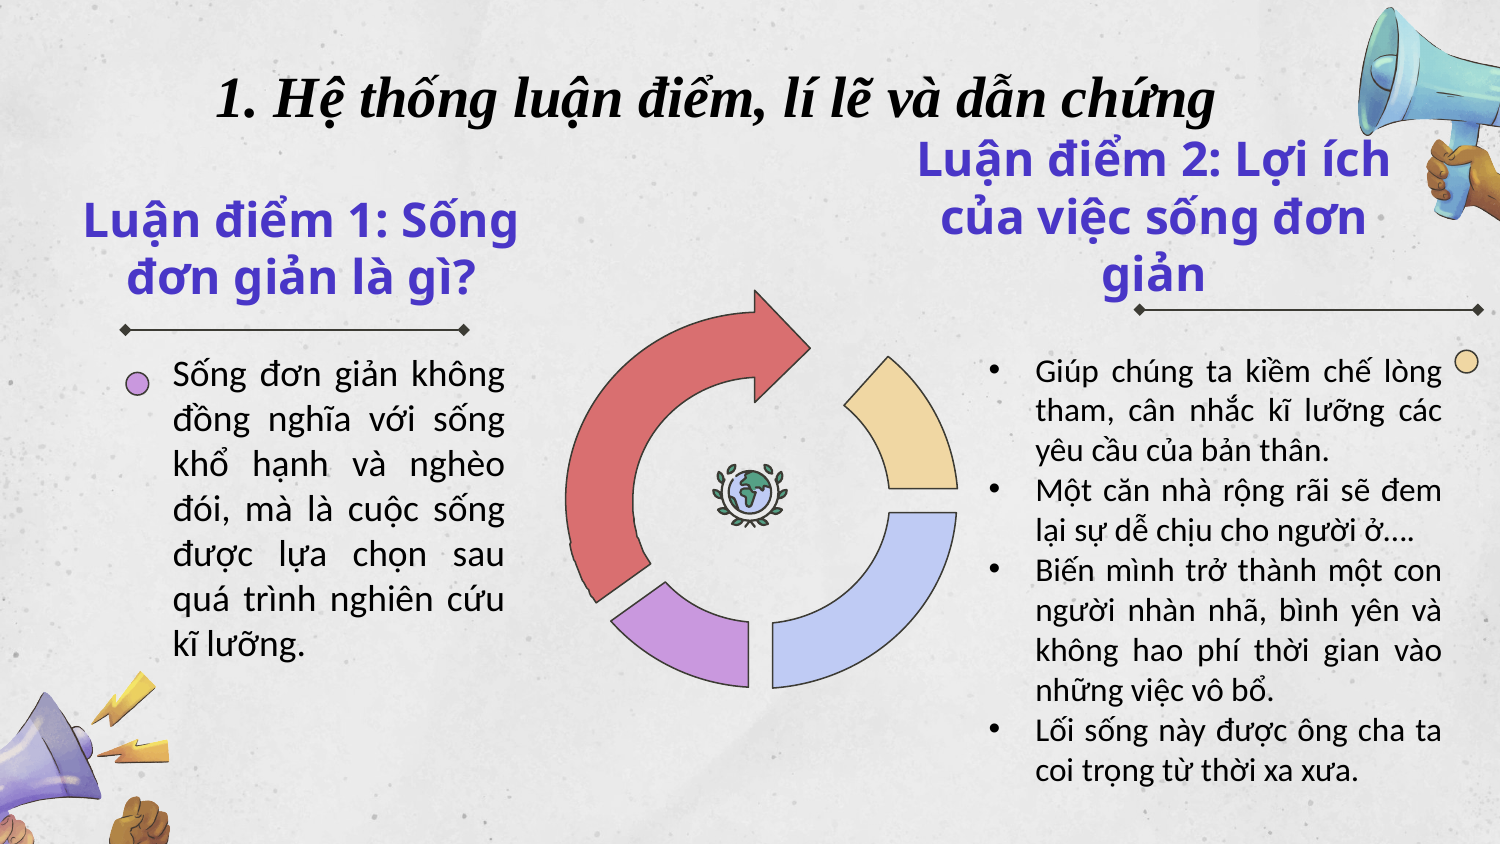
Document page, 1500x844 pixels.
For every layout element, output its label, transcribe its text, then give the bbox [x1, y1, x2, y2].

text_box Sống đơn giản không đồng nghĩa với sống khổ hạnh và nghèo đói, mà là cuộc sống được lựa chọn sau quá trình nghiên cứu kĩ lưỡng. [157, 341, 520, 672]
text_box Luận điểm 1: Sống đơn giản là gì? [60, 232, 543, 320]
text_box Giúp chúng ta kiềm chế lòng tham, cân nhắc kĩ lưỡng các yêu cầu của bản thân. Một căn nhà rộng rãi sẽ đem lại sự dễ chịu cho người ở…. Biến mình trở thành một con người nhàn nhã, bình yên và không hao phí thời gian vào những việc vô bổ. Lối sống này được ông cha ta coi trọng từ thời xa xưa. [973, 341, 1458, 836]
picture [1309, 0, 1500, 265]
text_box Luận điểm 2: Lợi ích của việc sống đơn giản [889, 229, 1420, 317]
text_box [1139, 309, 1479, 374]
picture [0, 625, 204, 844]
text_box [542, 289, 958, 689]
text_box 1. Hệ thống luận điểm, lí lẽ và dẫn chứng [200, 16, 1302, 137]
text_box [711, 463, 789, 528]
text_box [125, 329, 464, 396]
